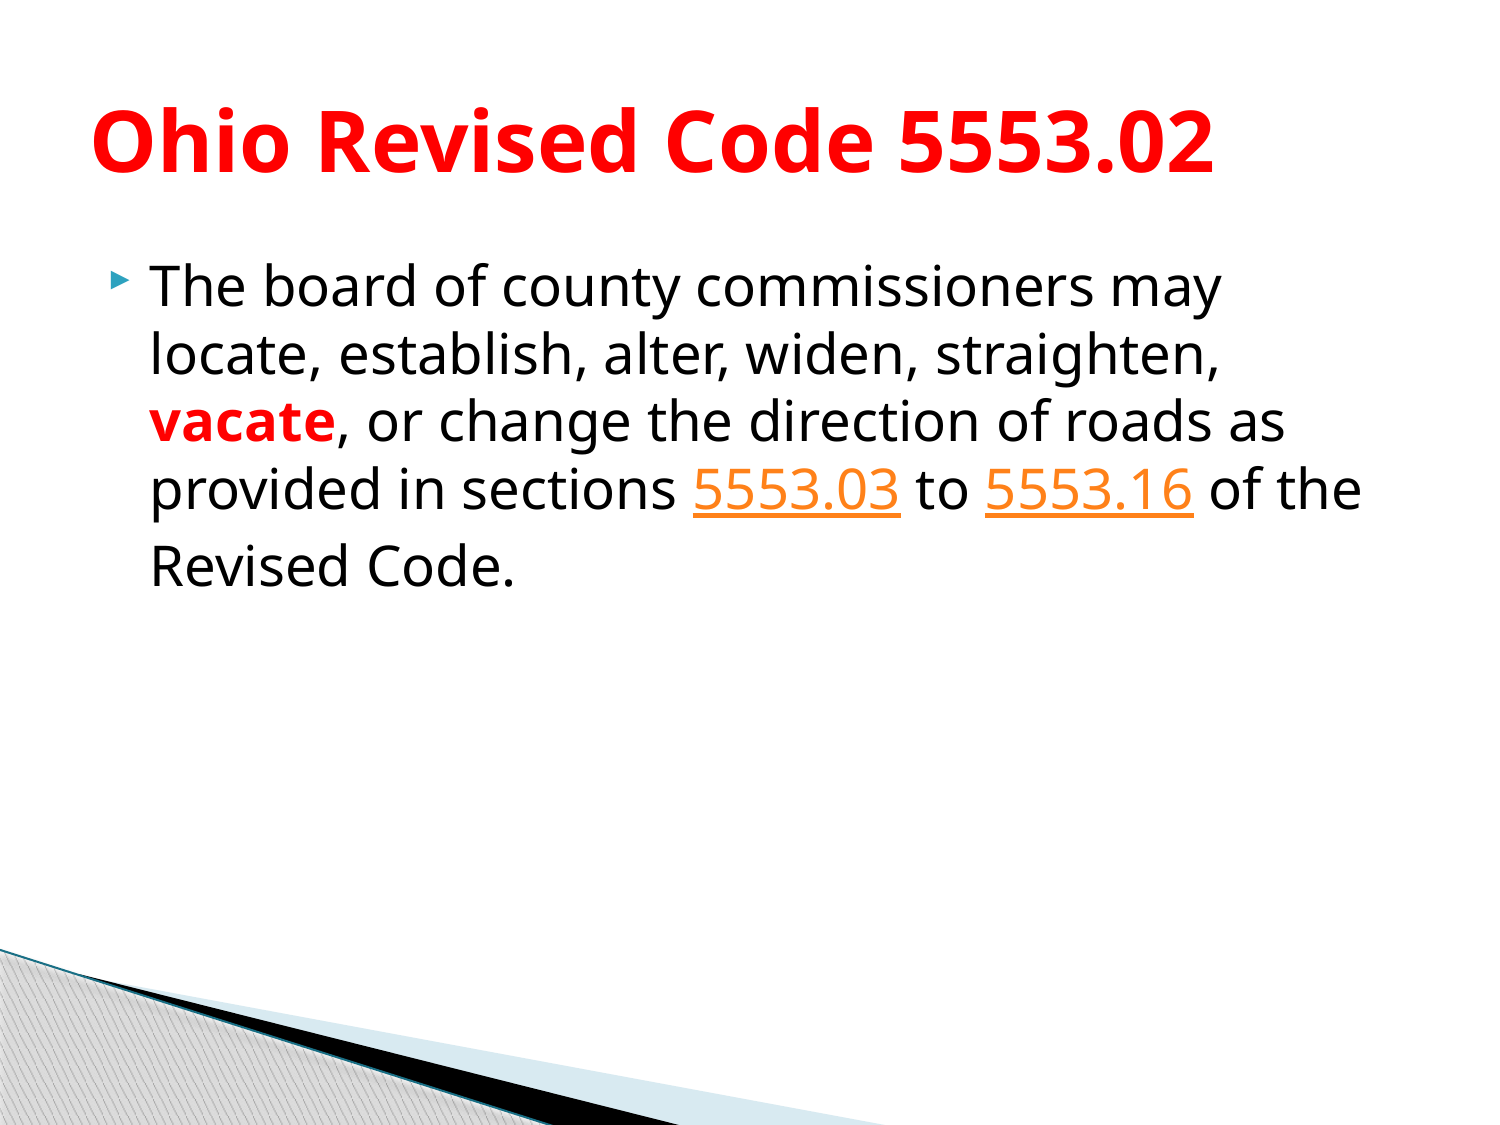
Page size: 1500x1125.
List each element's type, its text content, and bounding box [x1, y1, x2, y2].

title Ohio Revised Code 5553.02 [75, 45, 1425, 233]
list The board of county commissioners may locate, establish, alter, widen, straighten, vacate, or change the direction of roads as provided in sections 5553.03 to 5553.16 of the Revised Code. [75, 243, 1425, 986]
